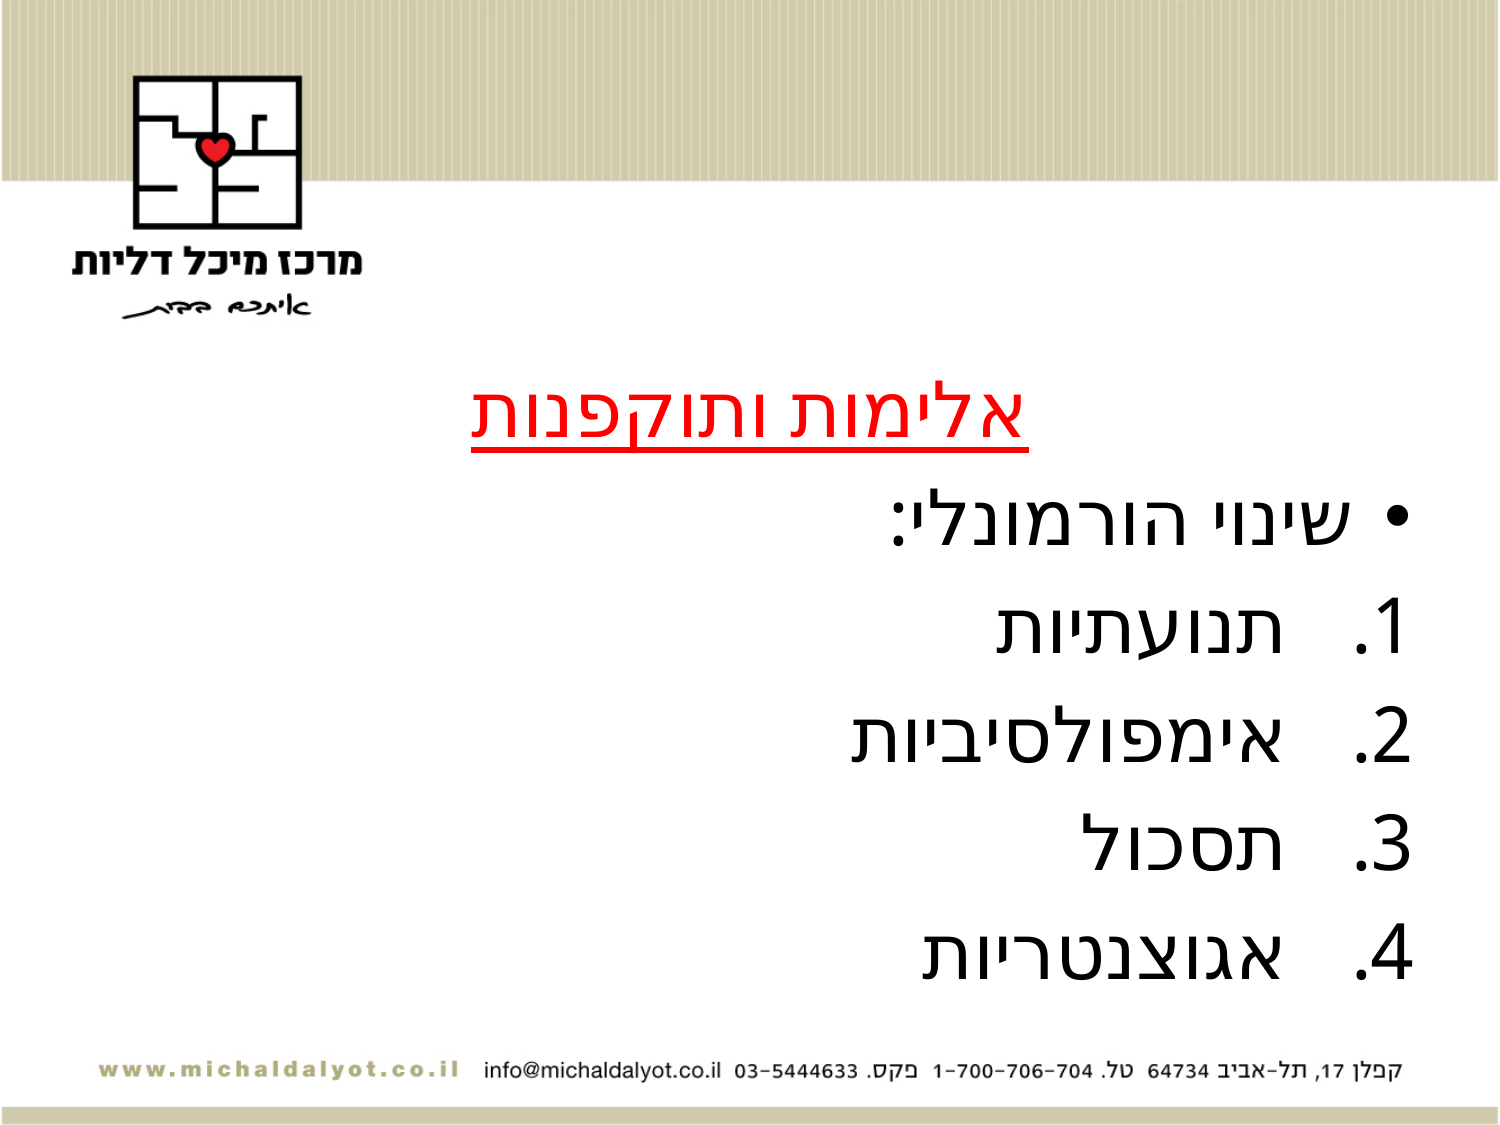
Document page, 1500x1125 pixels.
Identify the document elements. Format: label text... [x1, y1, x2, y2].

list אלימות ותוקפנות שינוי הורמונלי: תנועתיות אימפולסיביות תסכול אגוצנטריות [75, 262, 1425, 1005]
picture [0, 0, 1500, 1125]
